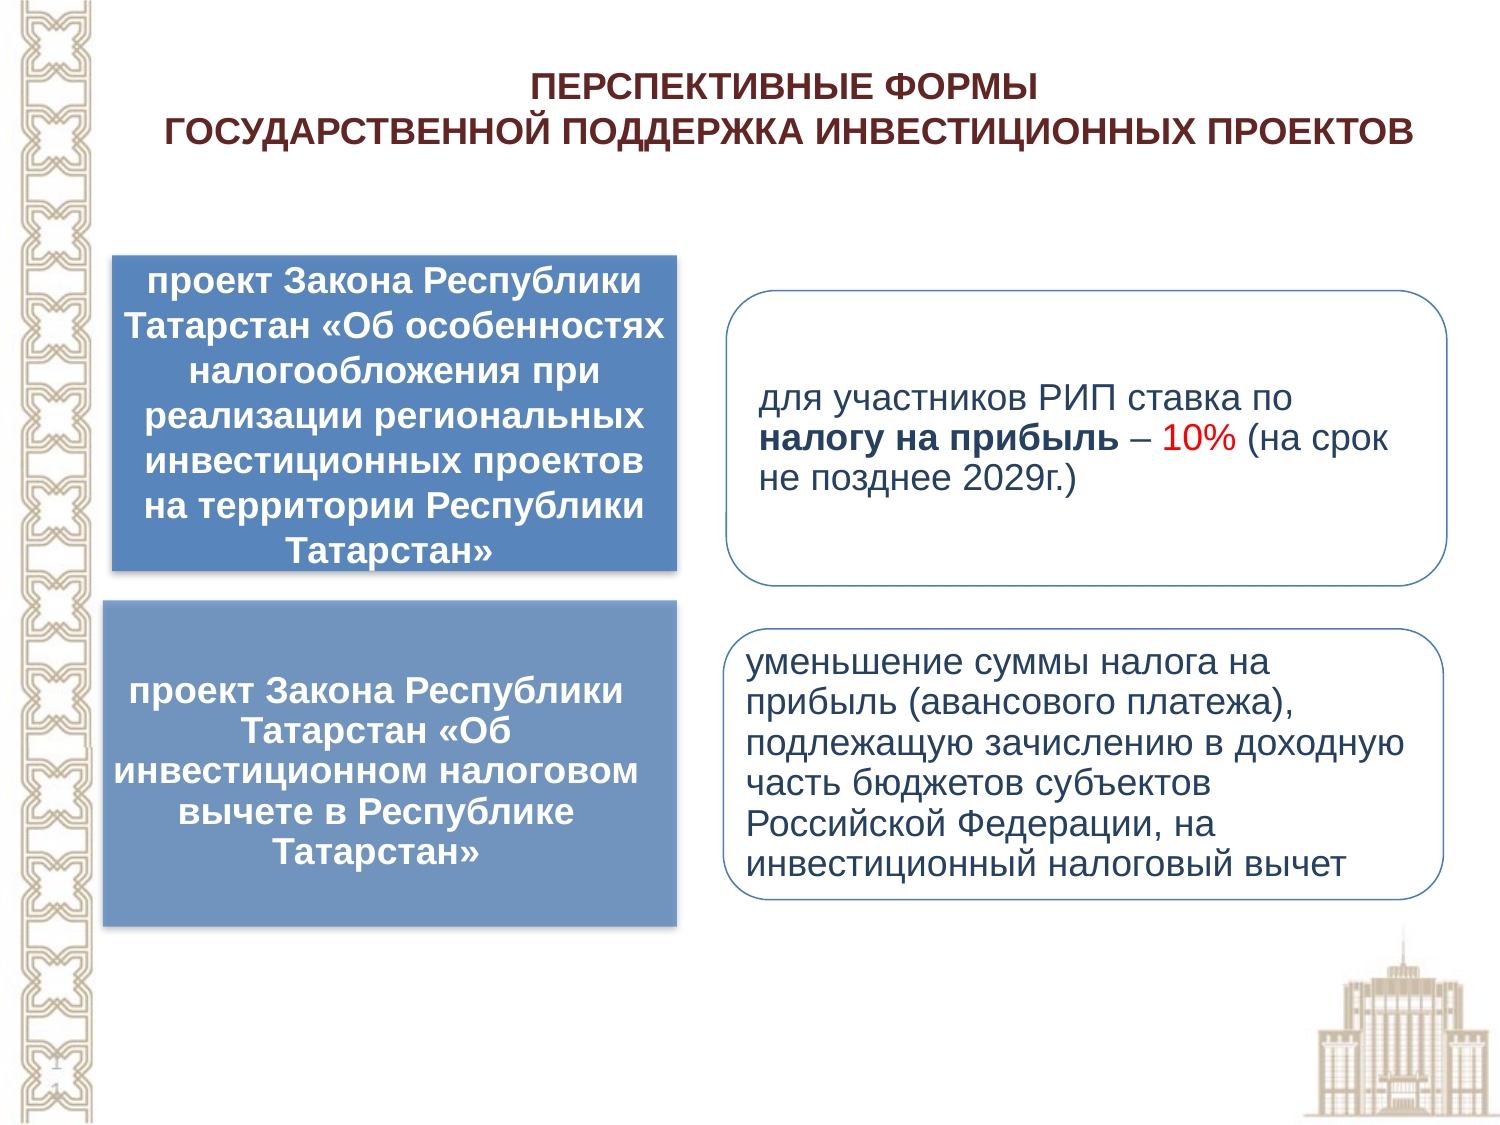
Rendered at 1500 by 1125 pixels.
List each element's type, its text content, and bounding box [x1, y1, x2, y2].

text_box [723, 628, 1444, 900]
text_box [75, 600, 678, 944]
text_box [726, 290, 1447, 587]
text_box ПЕРСПЕКТИВНЫЕ ФОРМЫ ГОСУДАРСТВЕННОЙ ПОДДЕРЖКА ИНВЕСТИЦИОННЫХ ПРОЕКТОВ [135, 54, 1444, 160]
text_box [111, 255, 678, 572]
